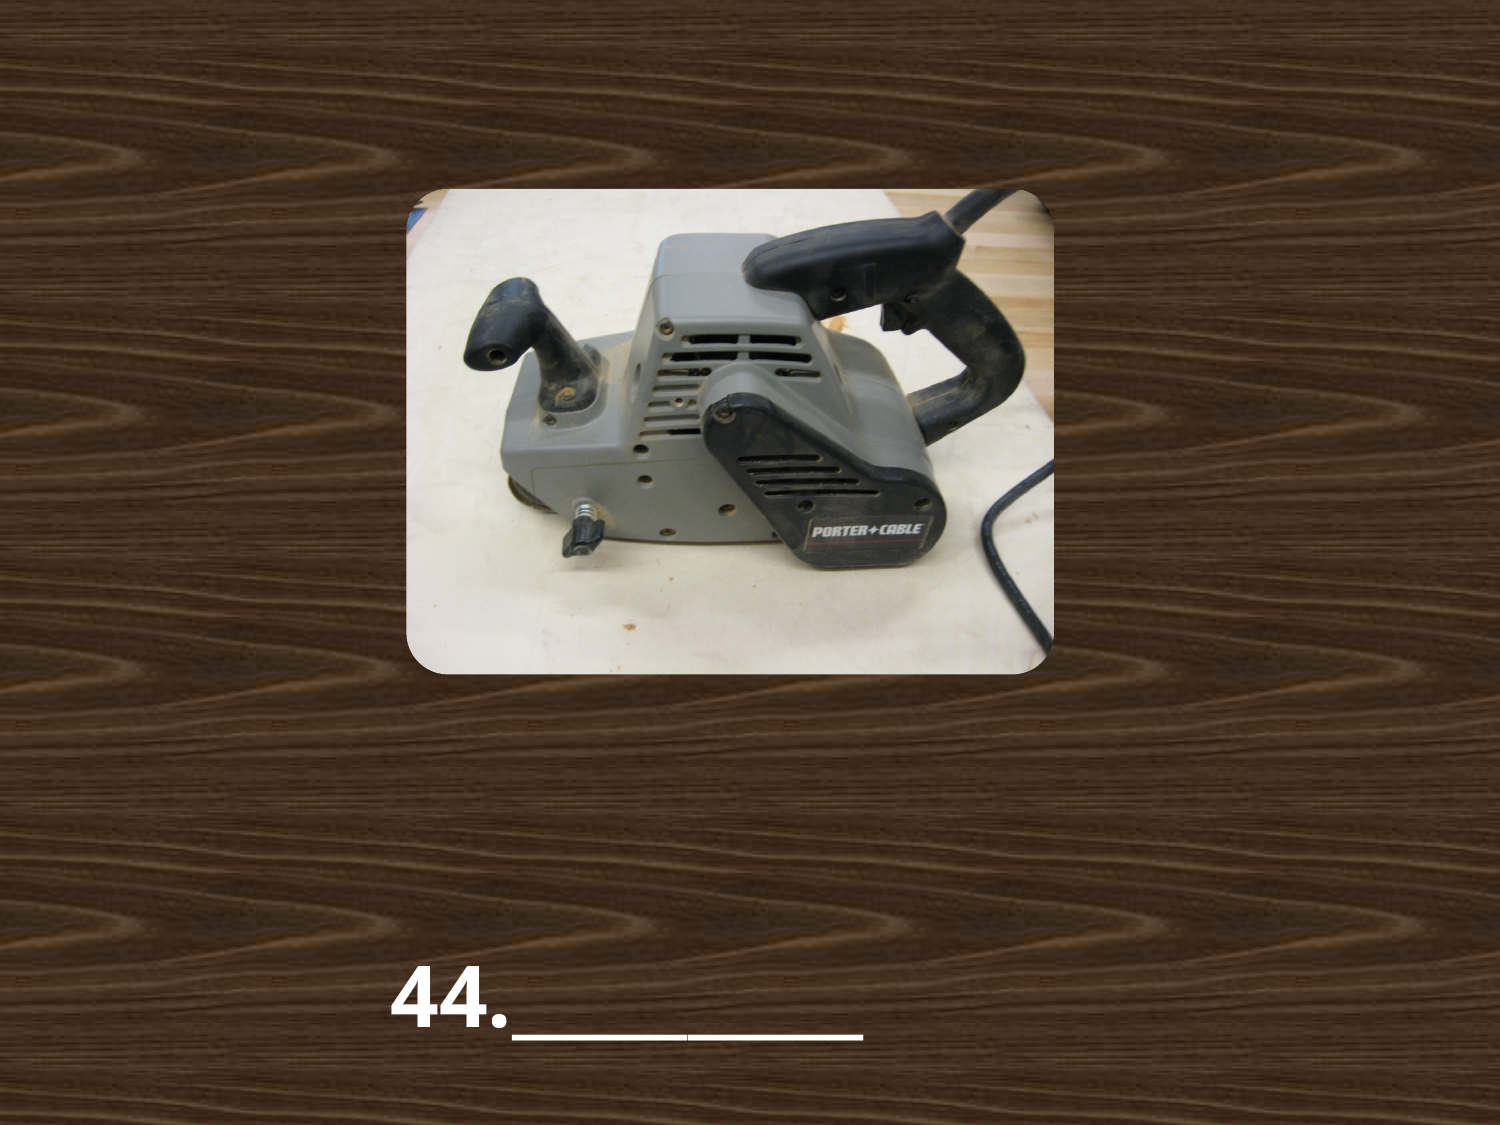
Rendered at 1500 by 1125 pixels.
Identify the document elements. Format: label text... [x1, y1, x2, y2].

title 44.__________ [75, 900, 1425, 1088]
picture [0, 0, 1500, 1125]
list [406, 188, 1055, 675]
